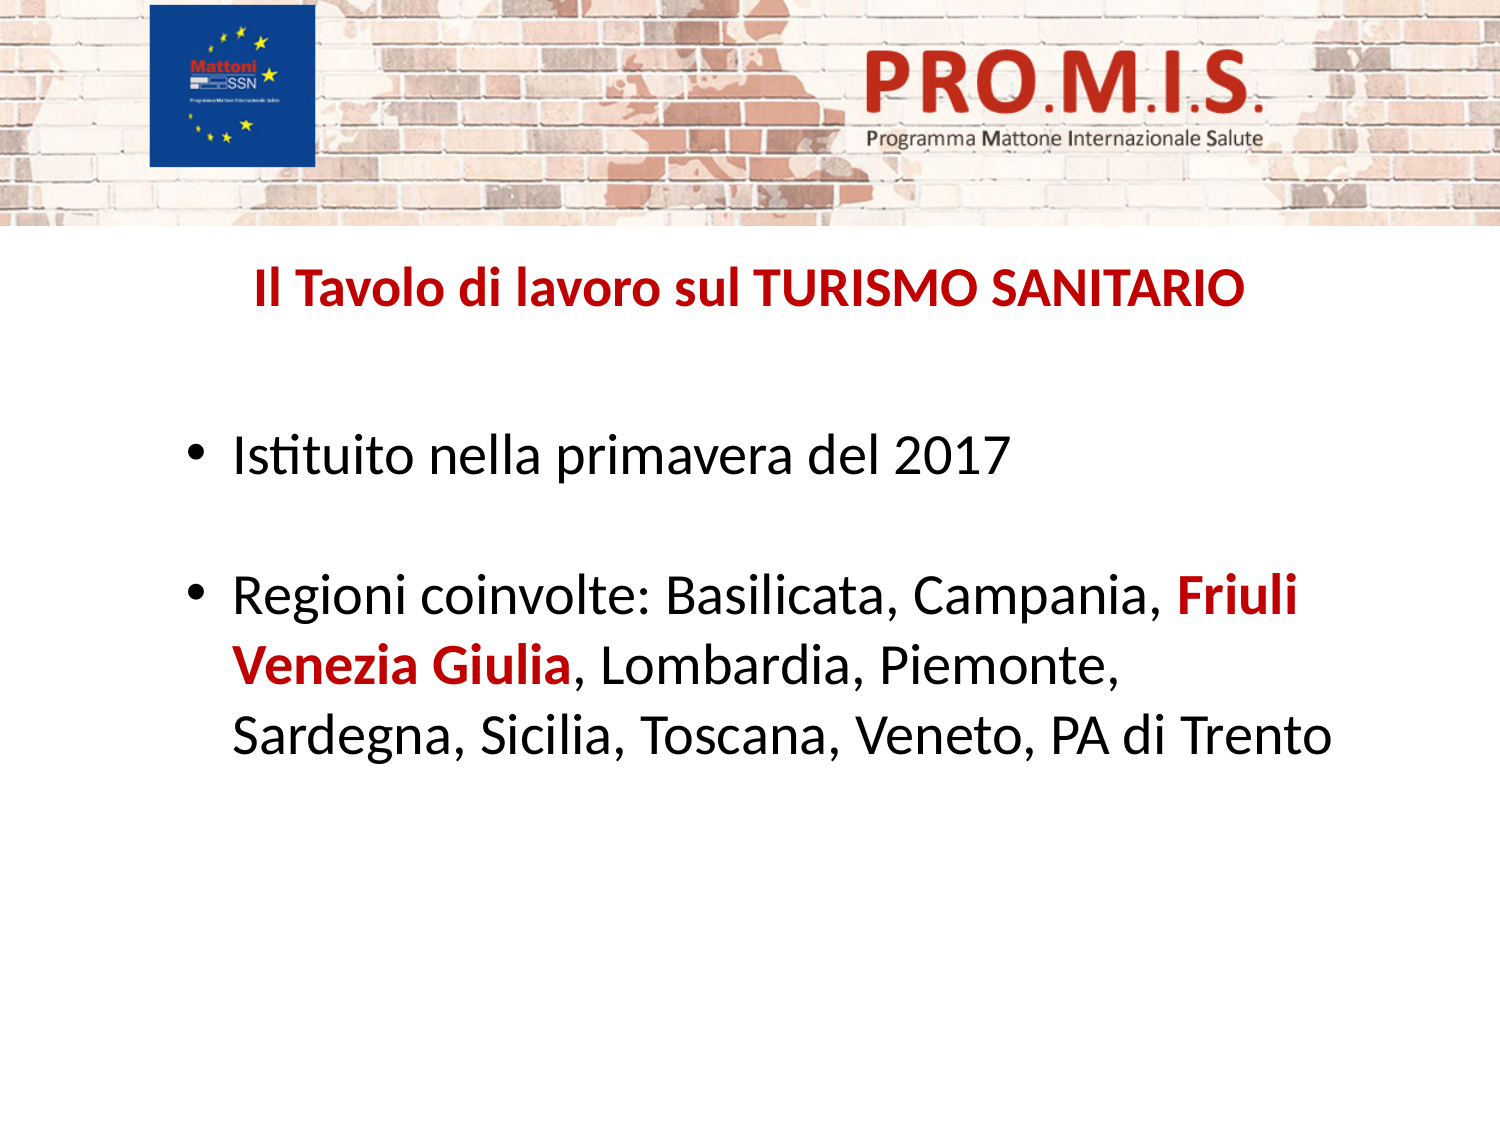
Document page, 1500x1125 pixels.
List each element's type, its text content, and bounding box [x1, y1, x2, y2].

text_box Istituito nella primavera del 2017 Regioni coinvolte: Basilicata, Campania, Friuli Venezia Giulia, Lombardia, Piemonte, Sardegna, Sicilia, Toscana, Veneto, PA di Trento [171, 408, 1370, 844]
picture [0, 0, 1500, 226]
text_box Il Tavolo di lavoro sul TURISMO SANITARIO [64, 233, 1436, 343]
